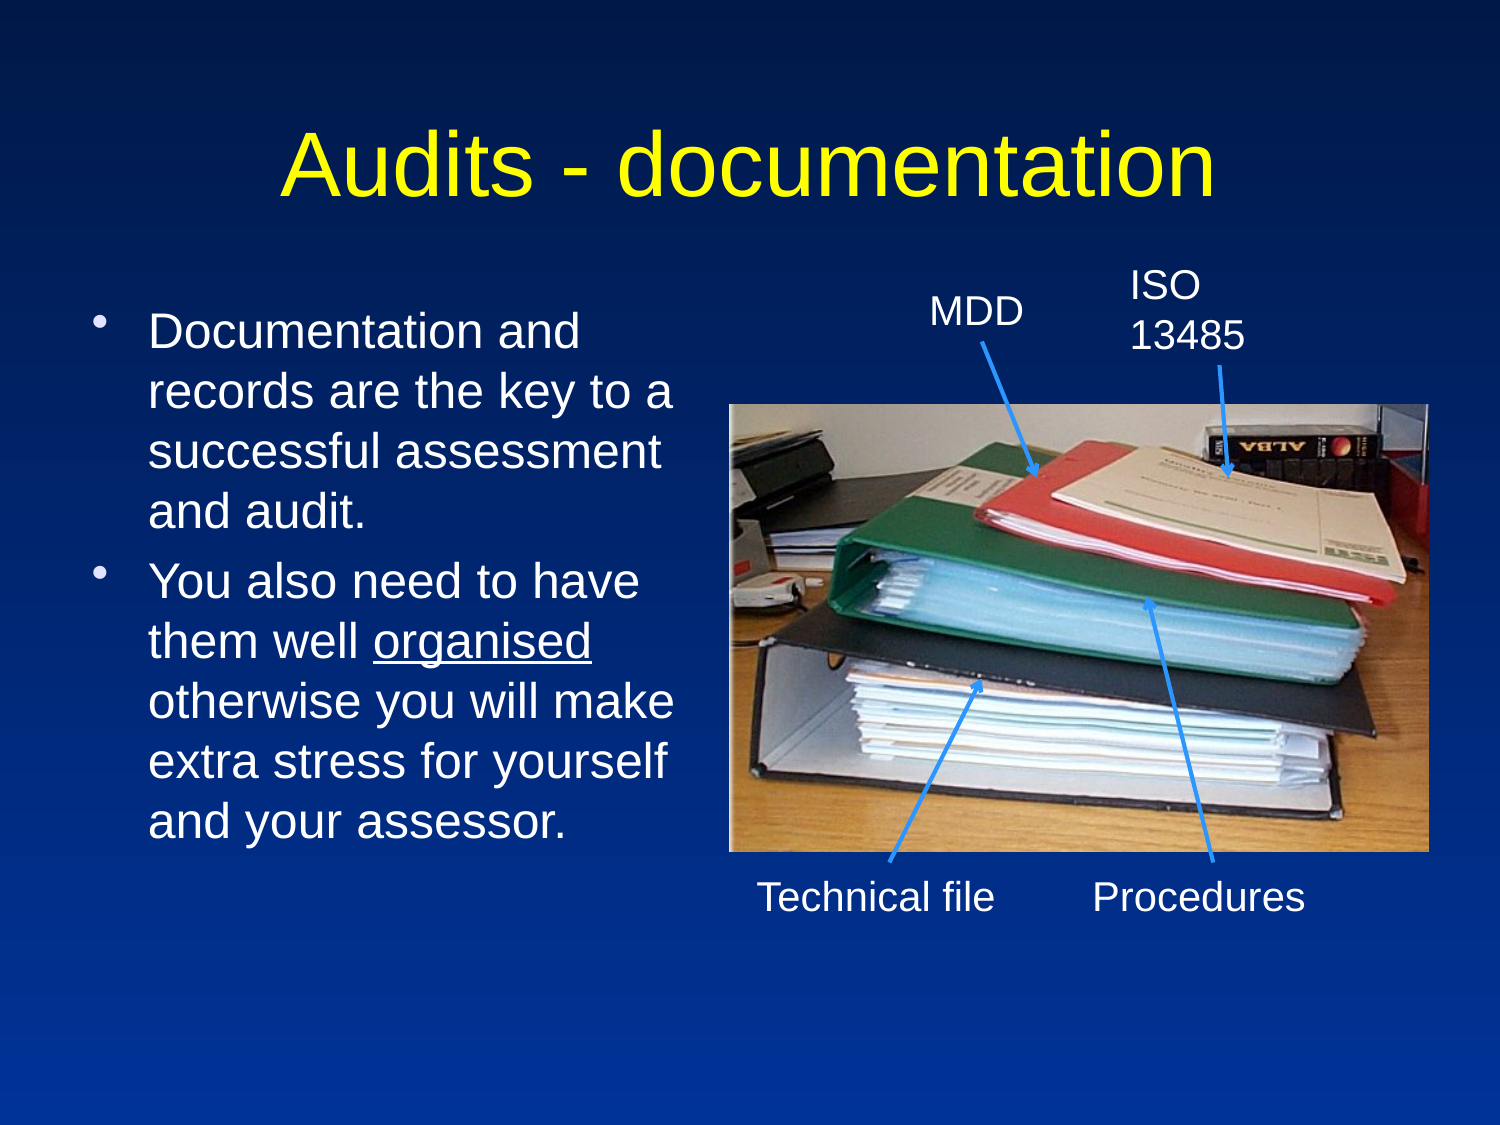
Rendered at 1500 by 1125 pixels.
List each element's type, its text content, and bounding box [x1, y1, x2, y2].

picture [729, 404, 733, 852]
text_box Documentation and records are the key to a successful assessment and audit. You also need to have them well organised otherwise you will make extra stress for yourself and your assessor. [76, 290, 702, 966]
title Audits - documentation [112, 65, 1388, 254]
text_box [733, 250, 1434, 929]
